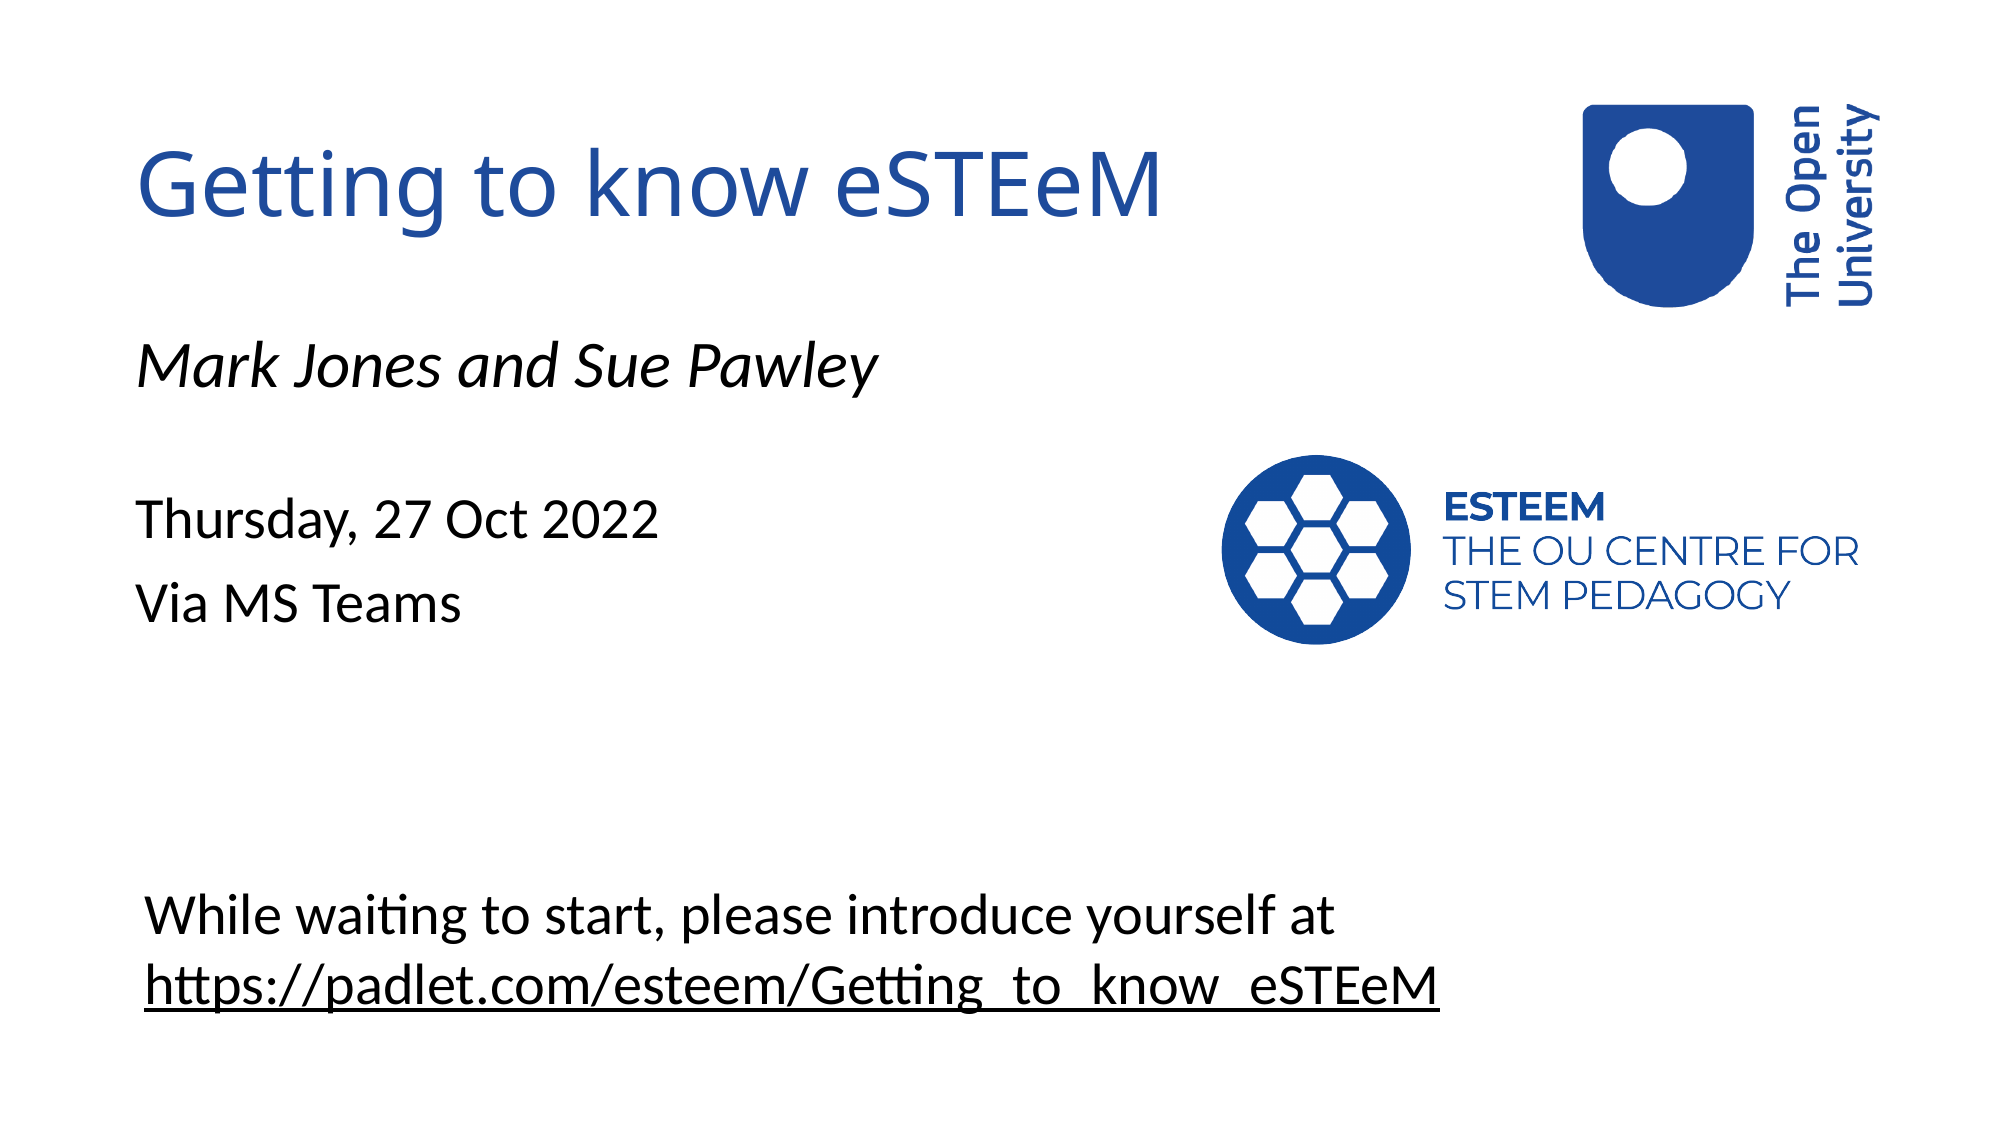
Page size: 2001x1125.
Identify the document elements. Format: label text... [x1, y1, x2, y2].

picture [1211, 447, 1880, 651]
text_box Thursday, 27 Oct 2022 Via MS Teams [120, 480, 978, 629]
text_box While waiting to start, please introduce yourself at https://padlet.com/esteem/Getting_to_know_eSTEeM [129, 868, 1468, 1024]
title Getting to know eSTEeM [120, 131, 1511, 244]
subtitle Mark Jones and Sue Pawley [120, 313, 1377, 411]
picture [1581, 104, 1880, 308]
